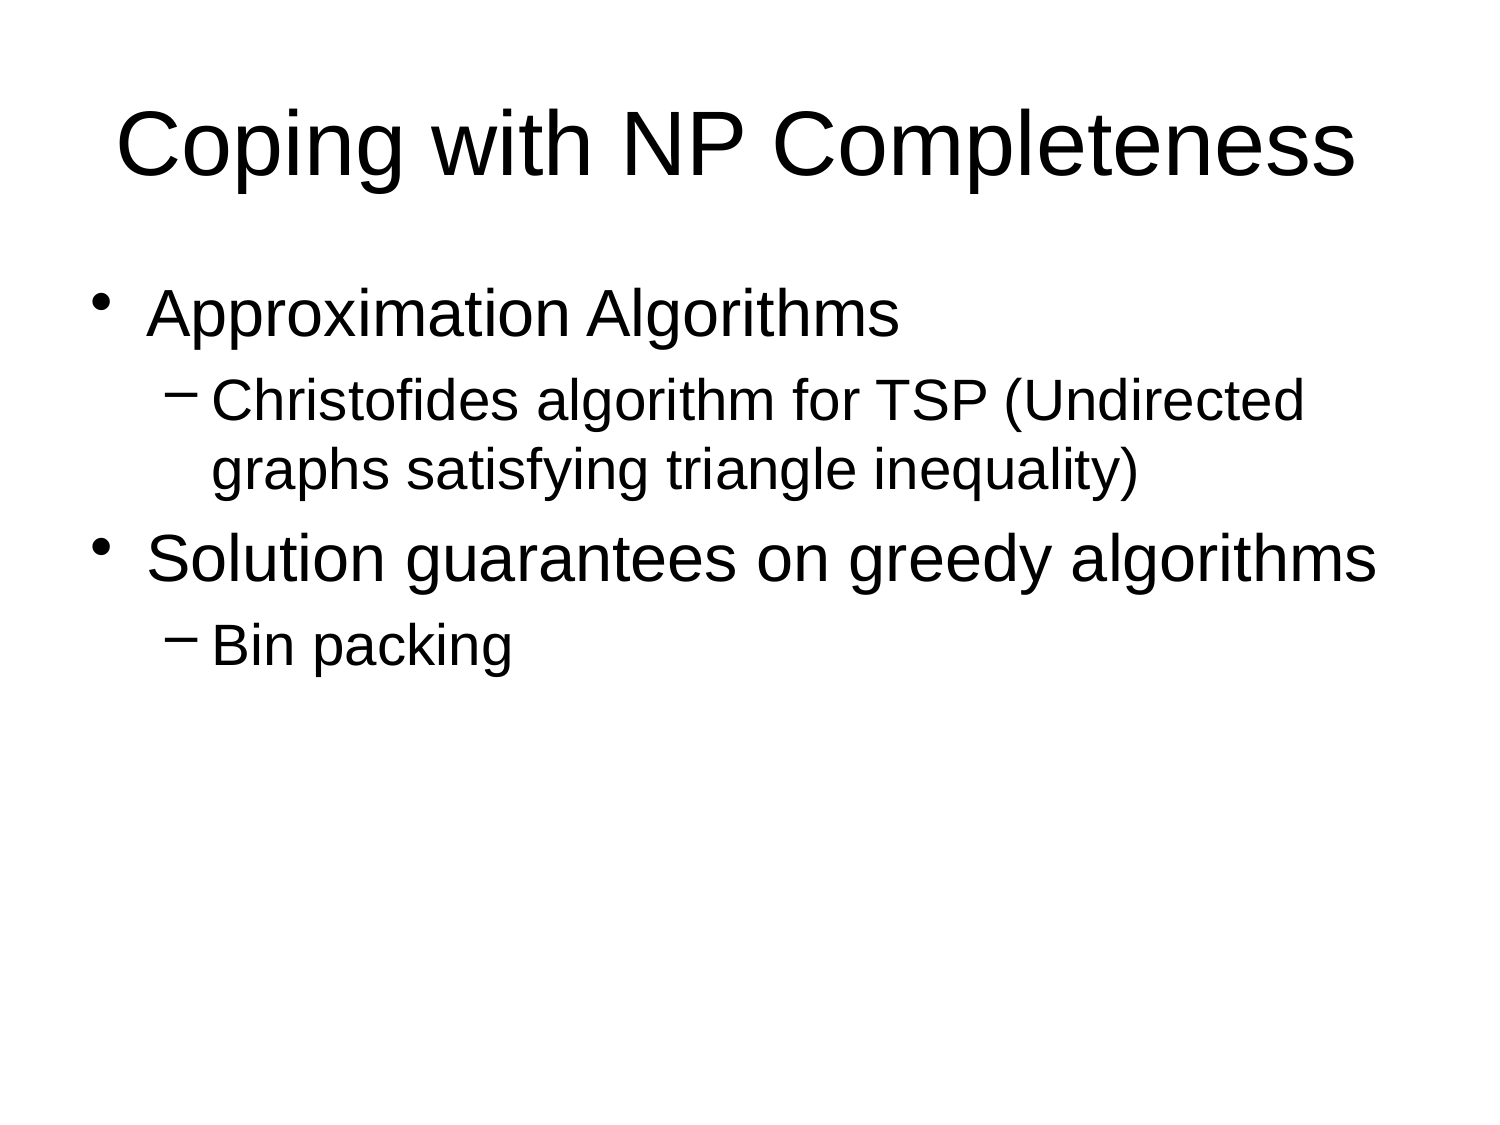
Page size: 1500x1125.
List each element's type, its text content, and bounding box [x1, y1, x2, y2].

title Coping with NP Completeness [75, 45, 1425, 233]
list Approximation Algorithms Christofides algorithm for TSP (Undirected graphs satisfying triangle inequality) Solution guarantees on greedy algorithms Bin packing [75, 262, 1425, 1005]
